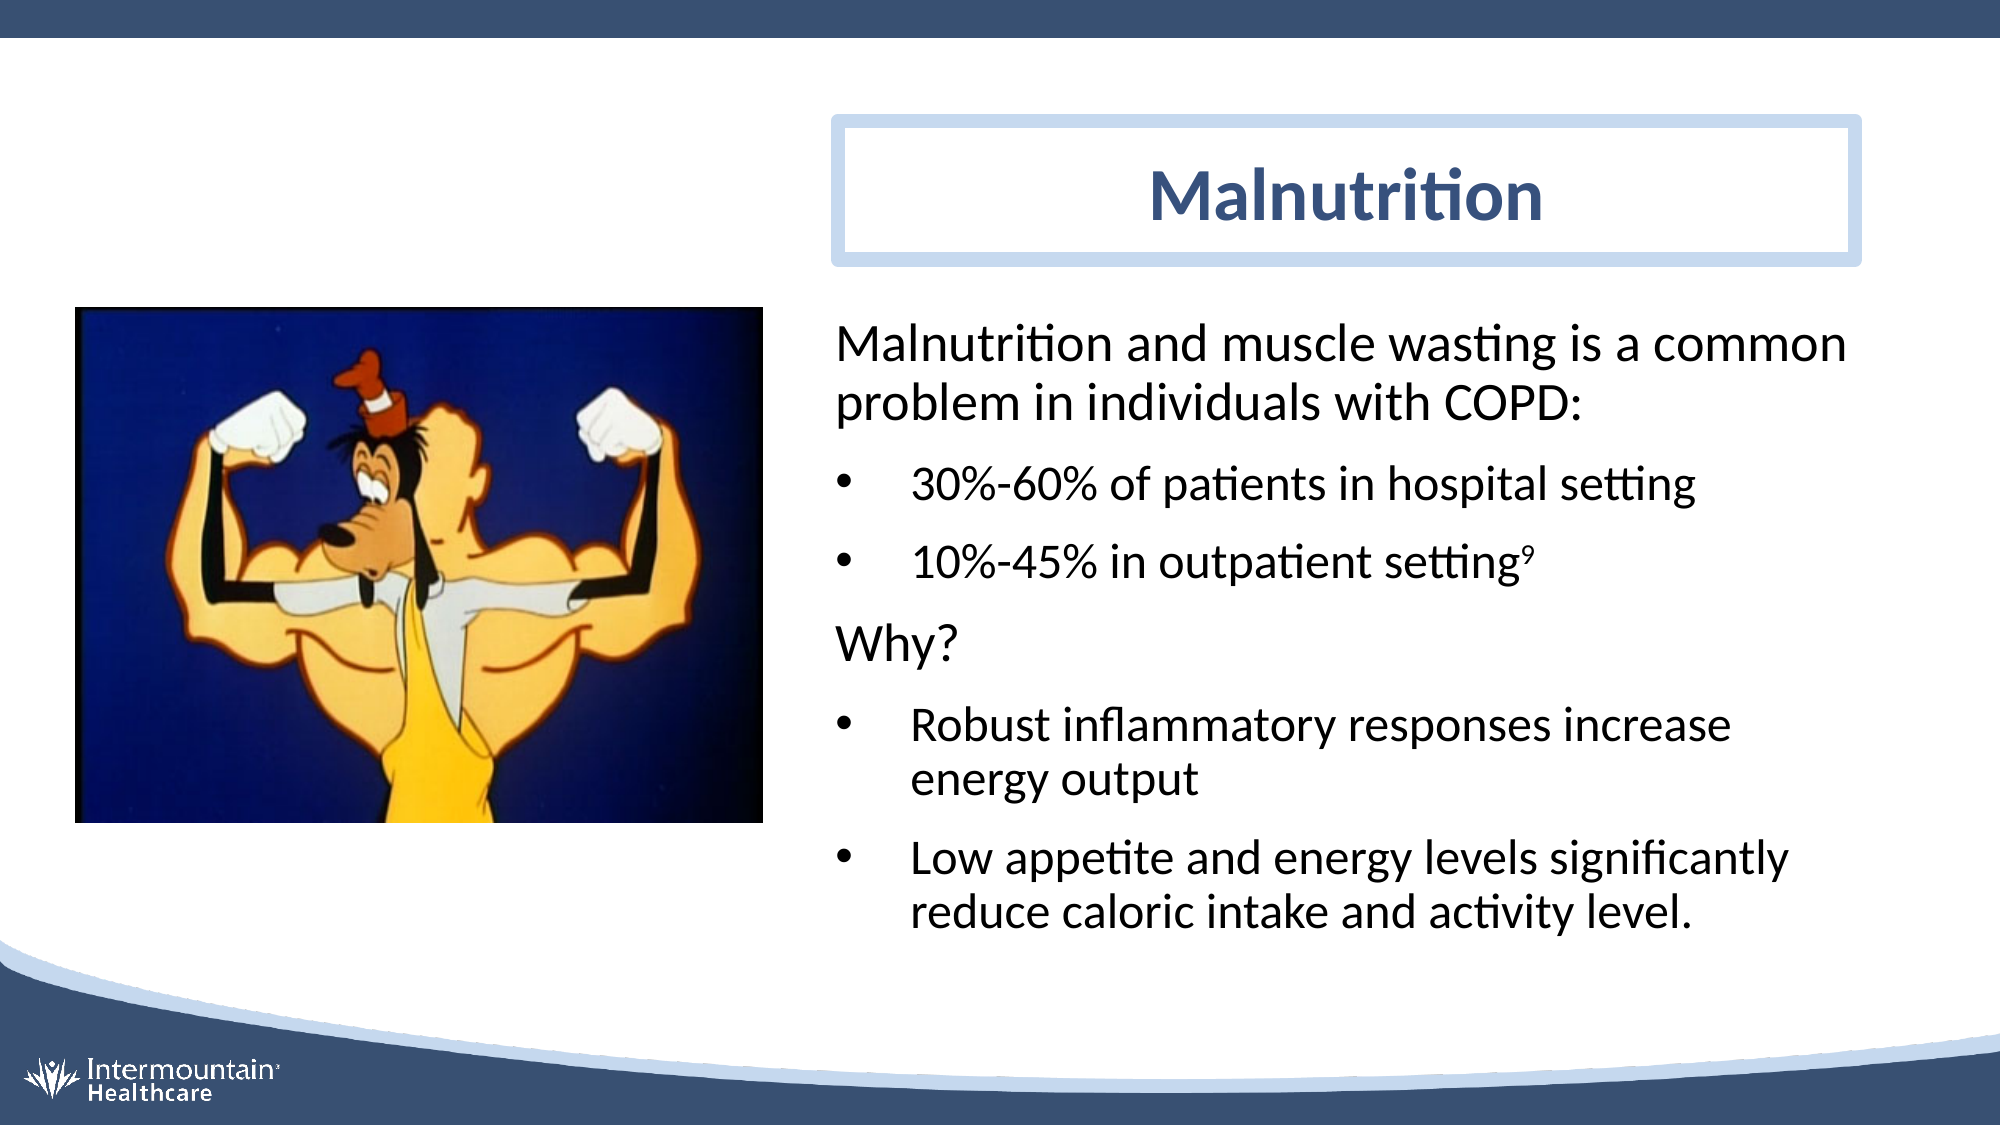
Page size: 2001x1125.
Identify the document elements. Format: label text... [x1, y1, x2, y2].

picture [0, 940, 2000, 1125]
text_box Malnutrition and muscle wasting is a common problem in individuals with COPD: 30%-60% of patients in hospital setting 10%-45% in outpatient setting9 Why? Robust inflammatory responses increase energy output Low appetite and energy levels significantly reduce caloric intake and activity level. [820, 307, 1874, 1050]
text_box Malnutrition [838, 121, 1856, 260]
picture [74, 307, 763, 823]
picture [0, 0, 2000, 38]
